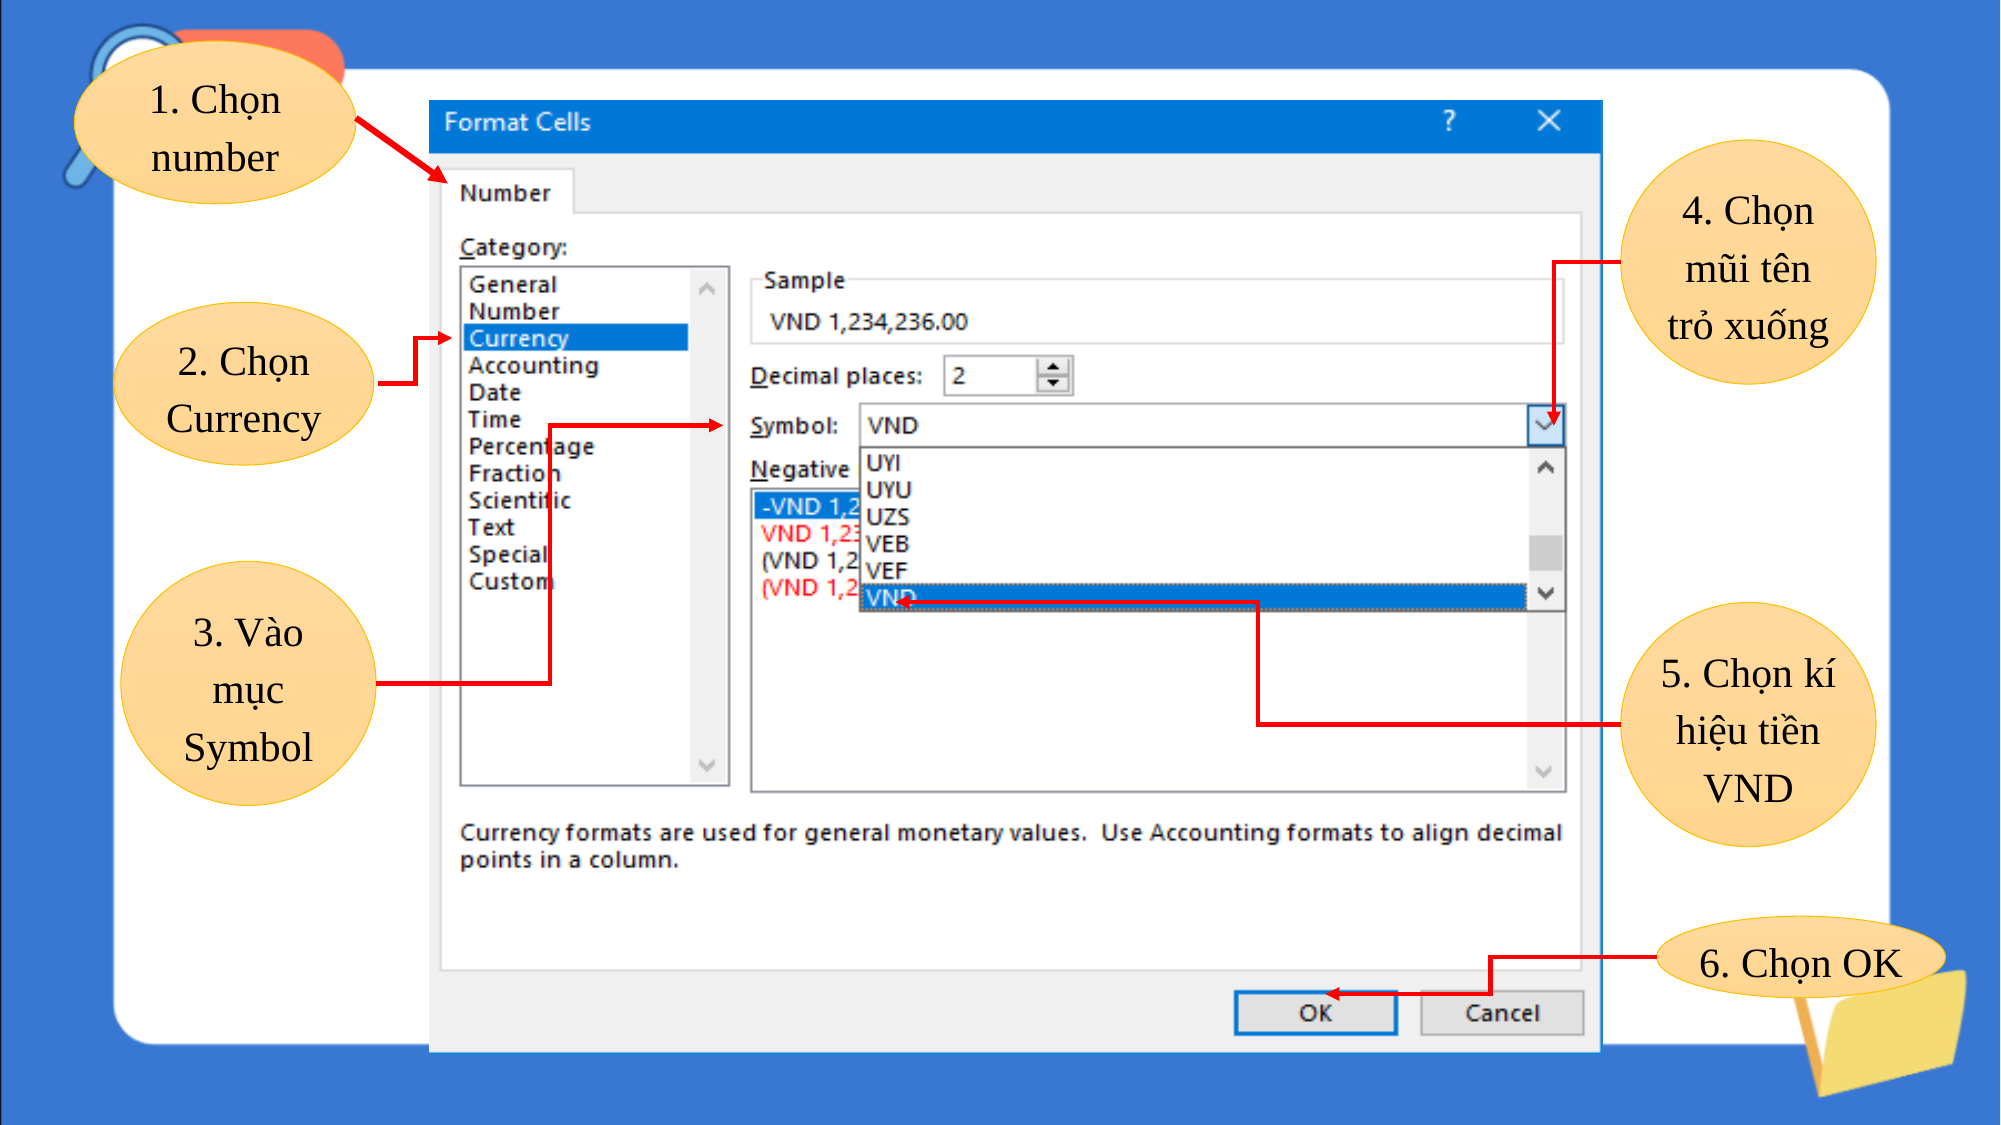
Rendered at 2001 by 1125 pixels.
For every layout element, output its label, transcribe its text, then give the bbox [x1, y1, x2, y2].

text_box 5. Chọn kí hiệu tiền VND [1620, 601, 1877, 848]
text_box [1553, 262, 1621, 426]
text_box 6. Chọn OK [1656, 915, 1946, 999]
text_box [378, 337, 453, 384]
picture [0, 0, 2001, 1125]
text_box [895, 602, 1621, 725]
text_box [355, 117, 448, 184]
text_box 3. Vào mục Symbol [120, 560, 377, 806]
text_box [376, 425, 724, 684]
text_box 4. Chọn mũi tên trỏ xuống [1620, 139, 1877, 385]
text_box 2. Chọn Currency [113, 301, 375, 466]
text_box 1. Chọn number [73, 40, 357, 205]
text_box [1325, 956, 1657, 994]
